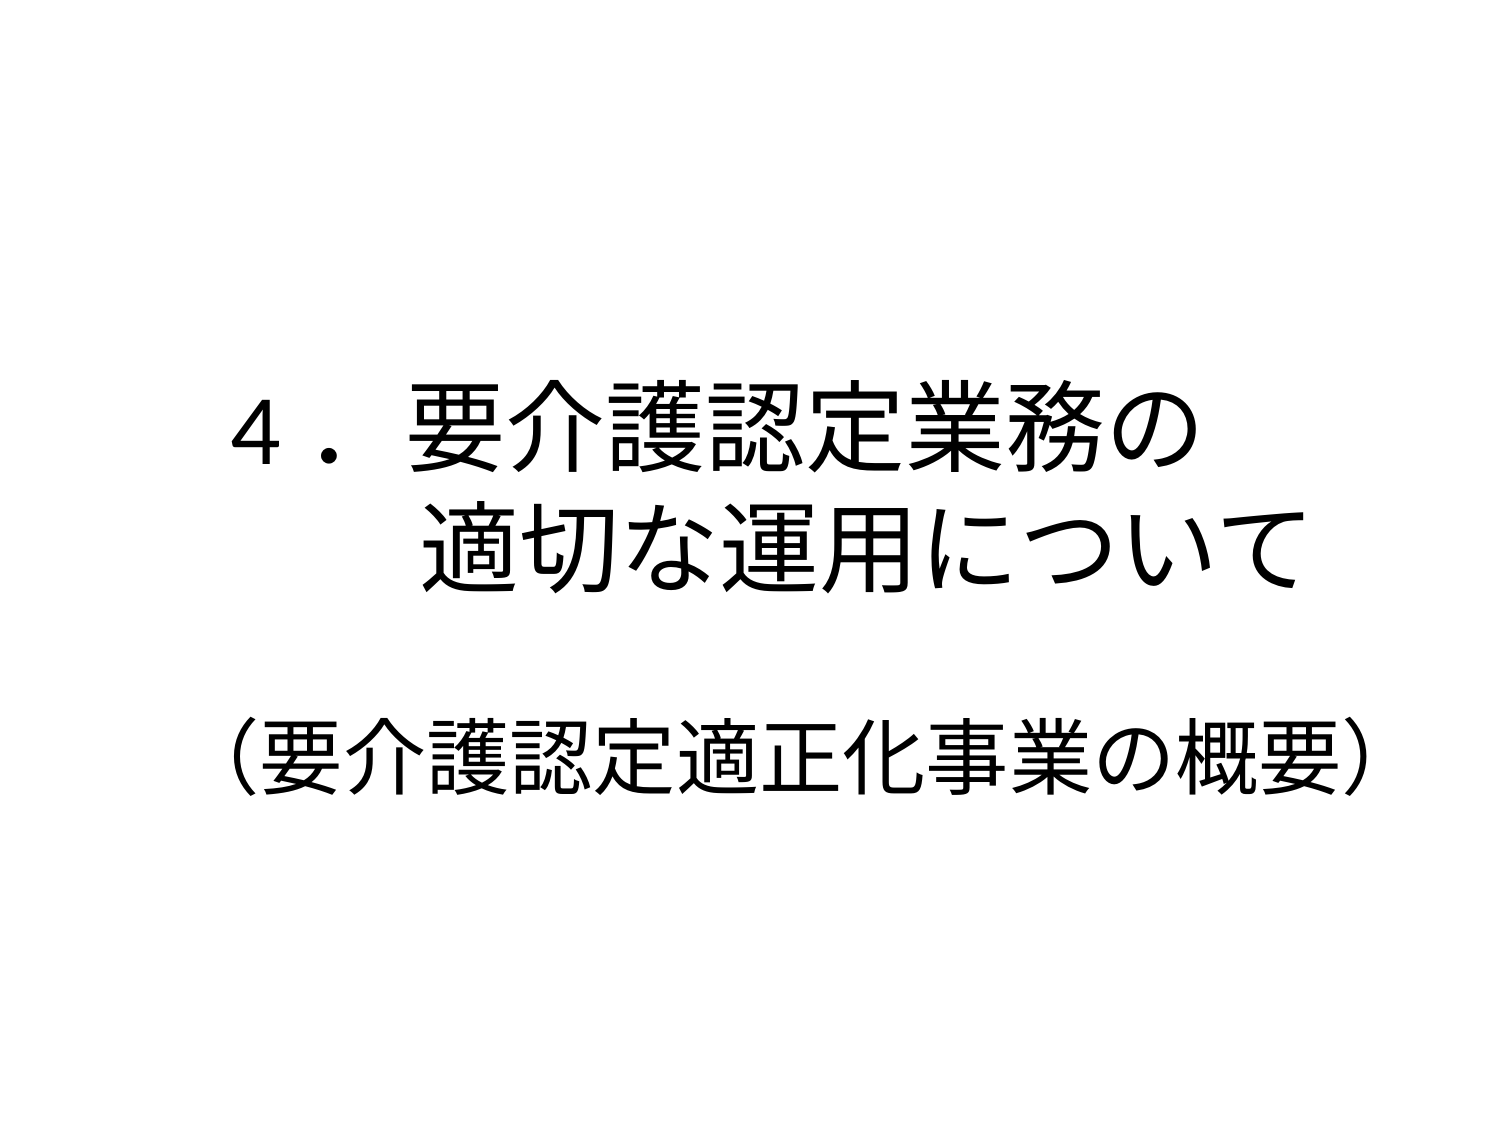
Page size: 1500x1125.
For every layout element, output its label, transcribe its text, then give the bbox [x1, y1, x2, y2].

text_box 4．要介護認定業務の 適切な運用について （要介護認定適正化事業の概要） [0, 357, 1469, 913]
